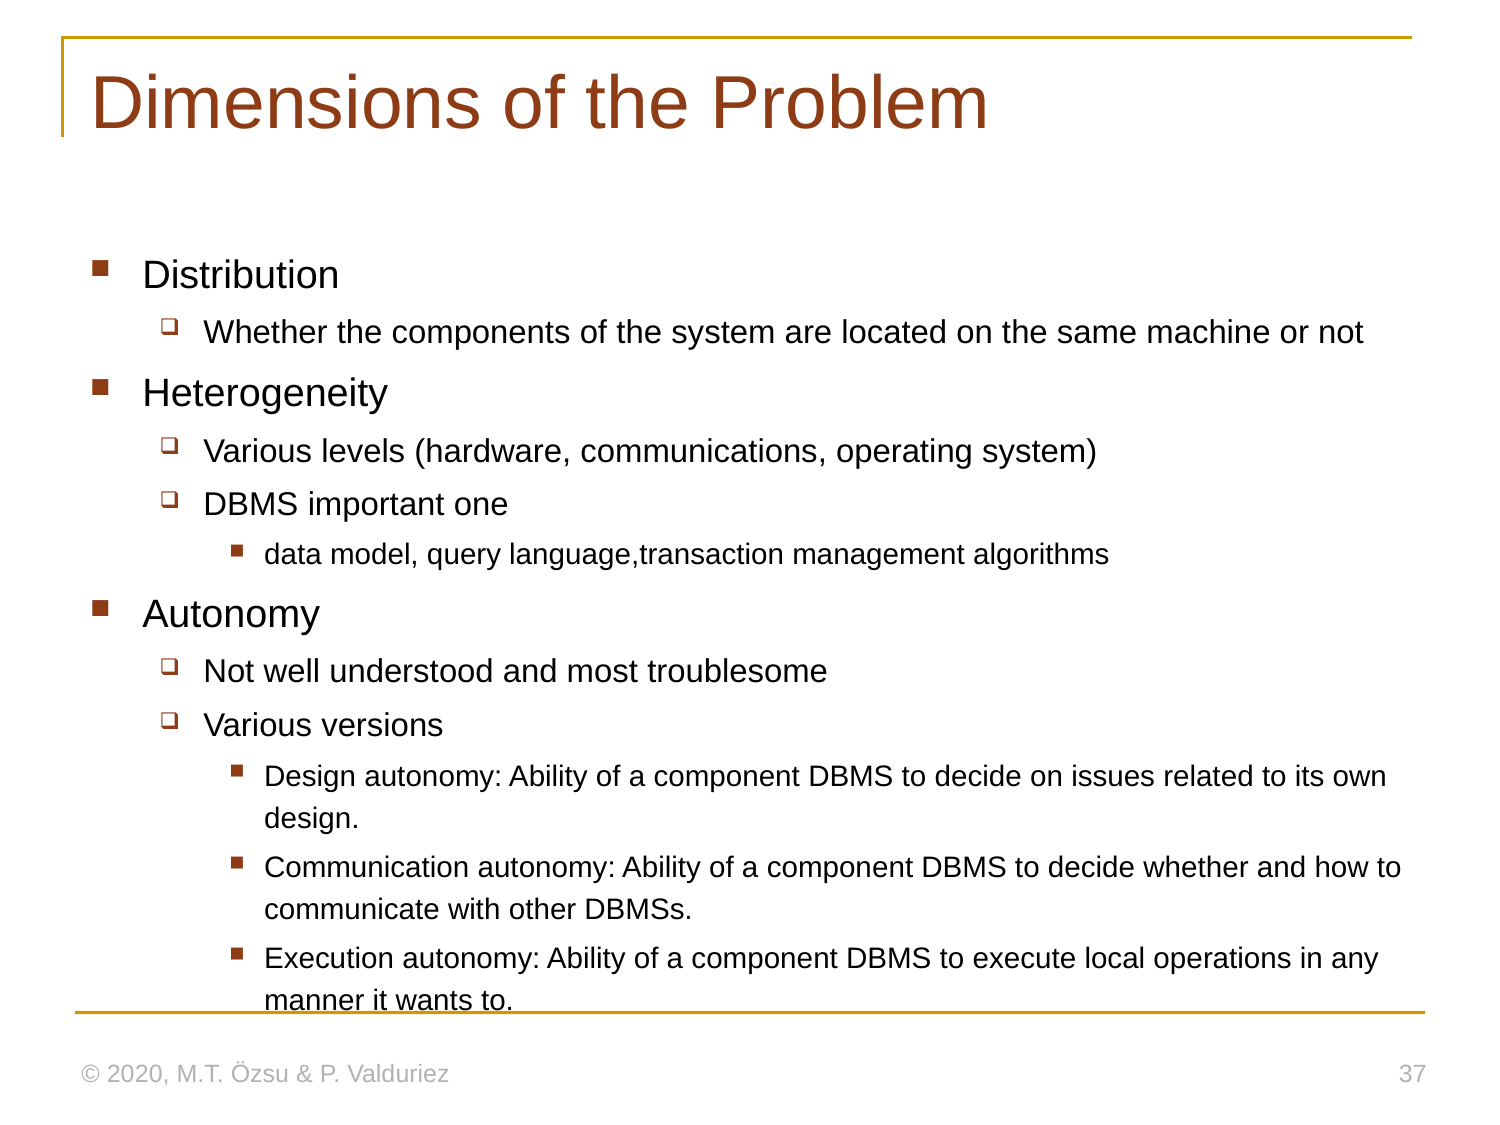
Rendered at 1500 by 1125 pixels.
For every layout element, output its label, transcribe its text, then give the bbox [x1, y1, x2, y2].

slide_number 37 [1104, 1042, 1442, 1103]
list Distribution Whether the components of the system are located on the same machine or not Heterogeneity Various levels (hardware, communications, operating system) DBMS important one data model, query language,transaction management algorithms Autonomy Not well understood and most troublesome Various versions Design autonomy: Ability of a component DBMS to decide on issues related to its own design. Communication autonomy: Ability of a component DBMS to decide whether and how to communicate with other DBMSs. Execution autonomy: Ability of a component DBMS to execute local operations in any manner it wants to. [74, 231, 1426, 1029]
title Dimensions of the Problem [74, 45, 1426, 231]
footer © 2020, M.T. Özsu & P. Valduriez [66, 1042, 573, 1103]
